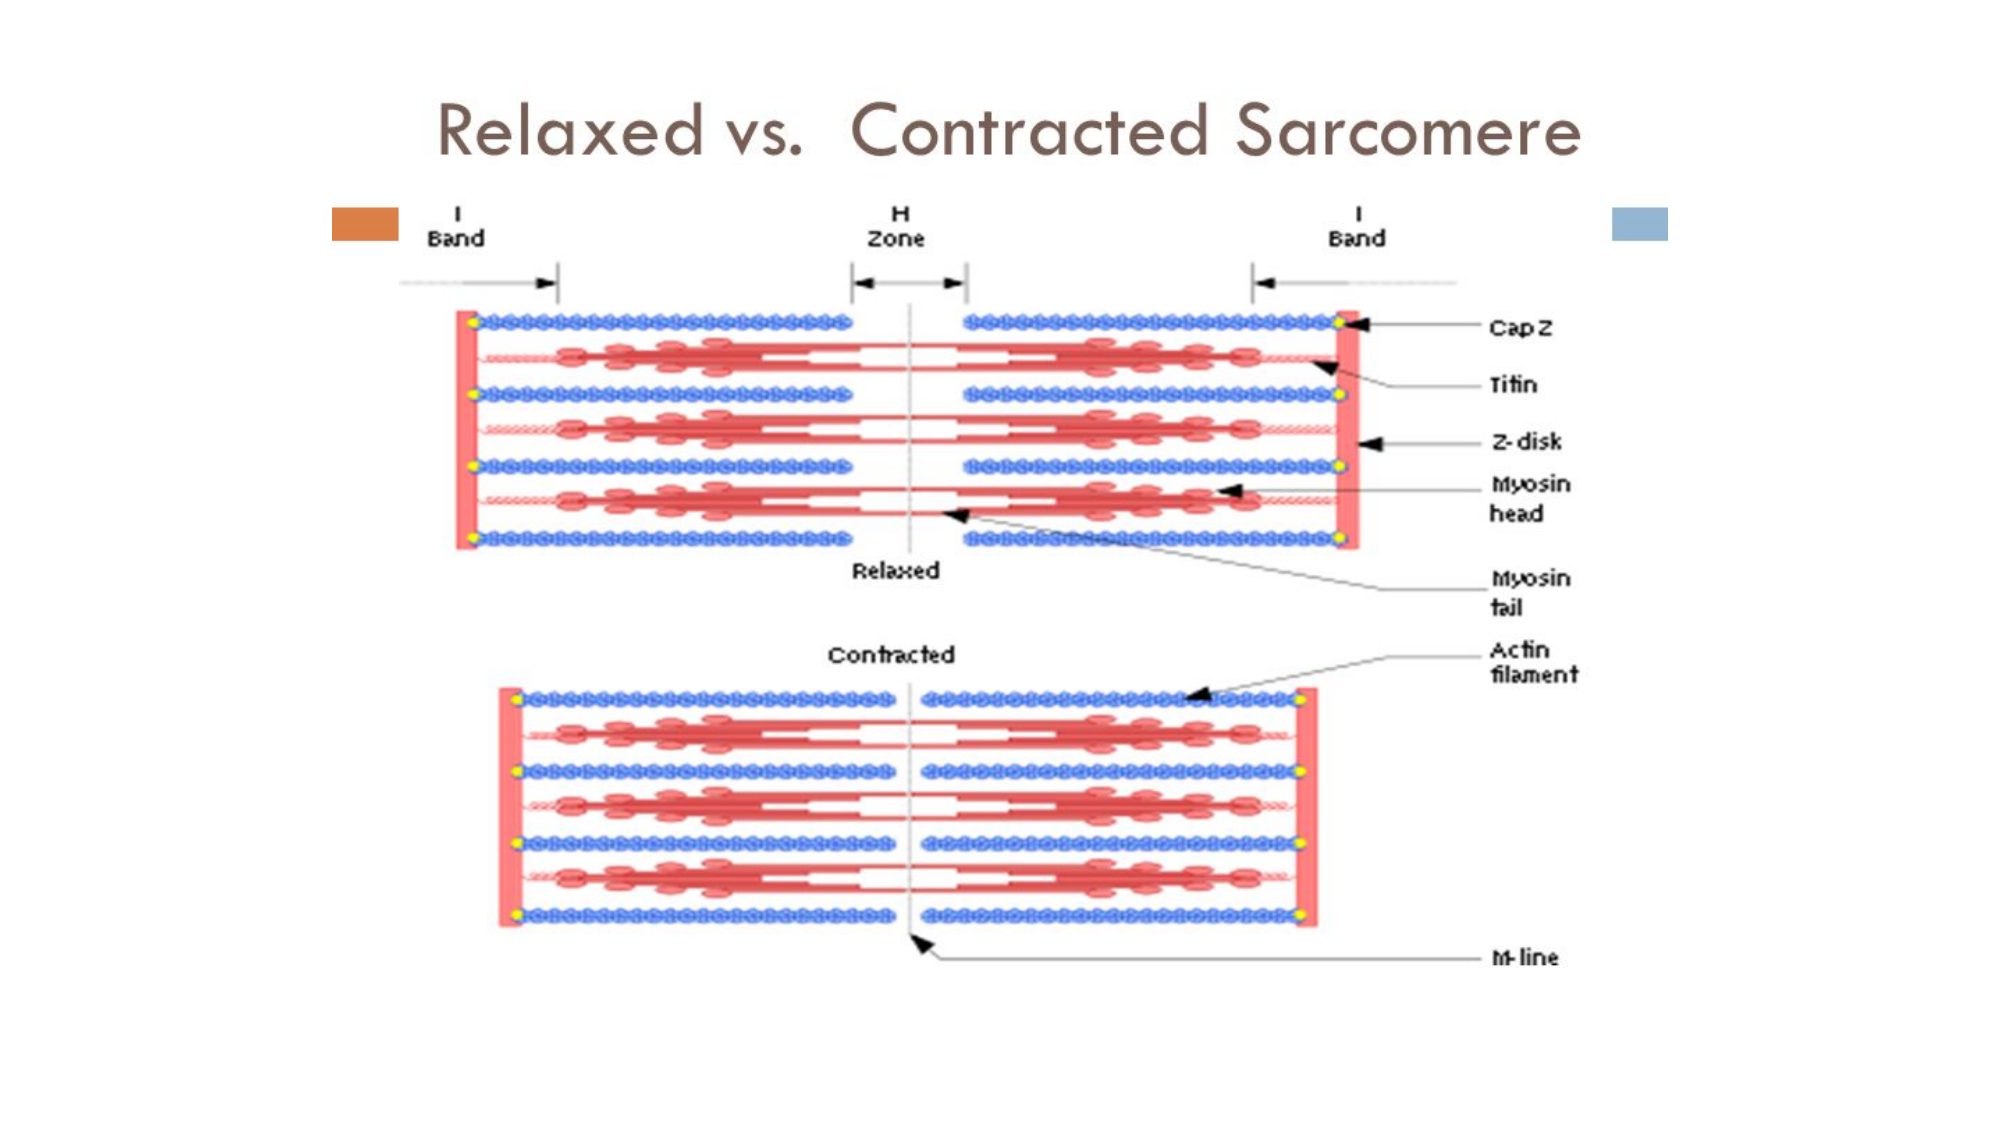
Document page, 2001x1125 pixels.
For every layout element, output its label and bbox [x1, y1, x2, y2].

picture [331, 21, 1668, 1024]
